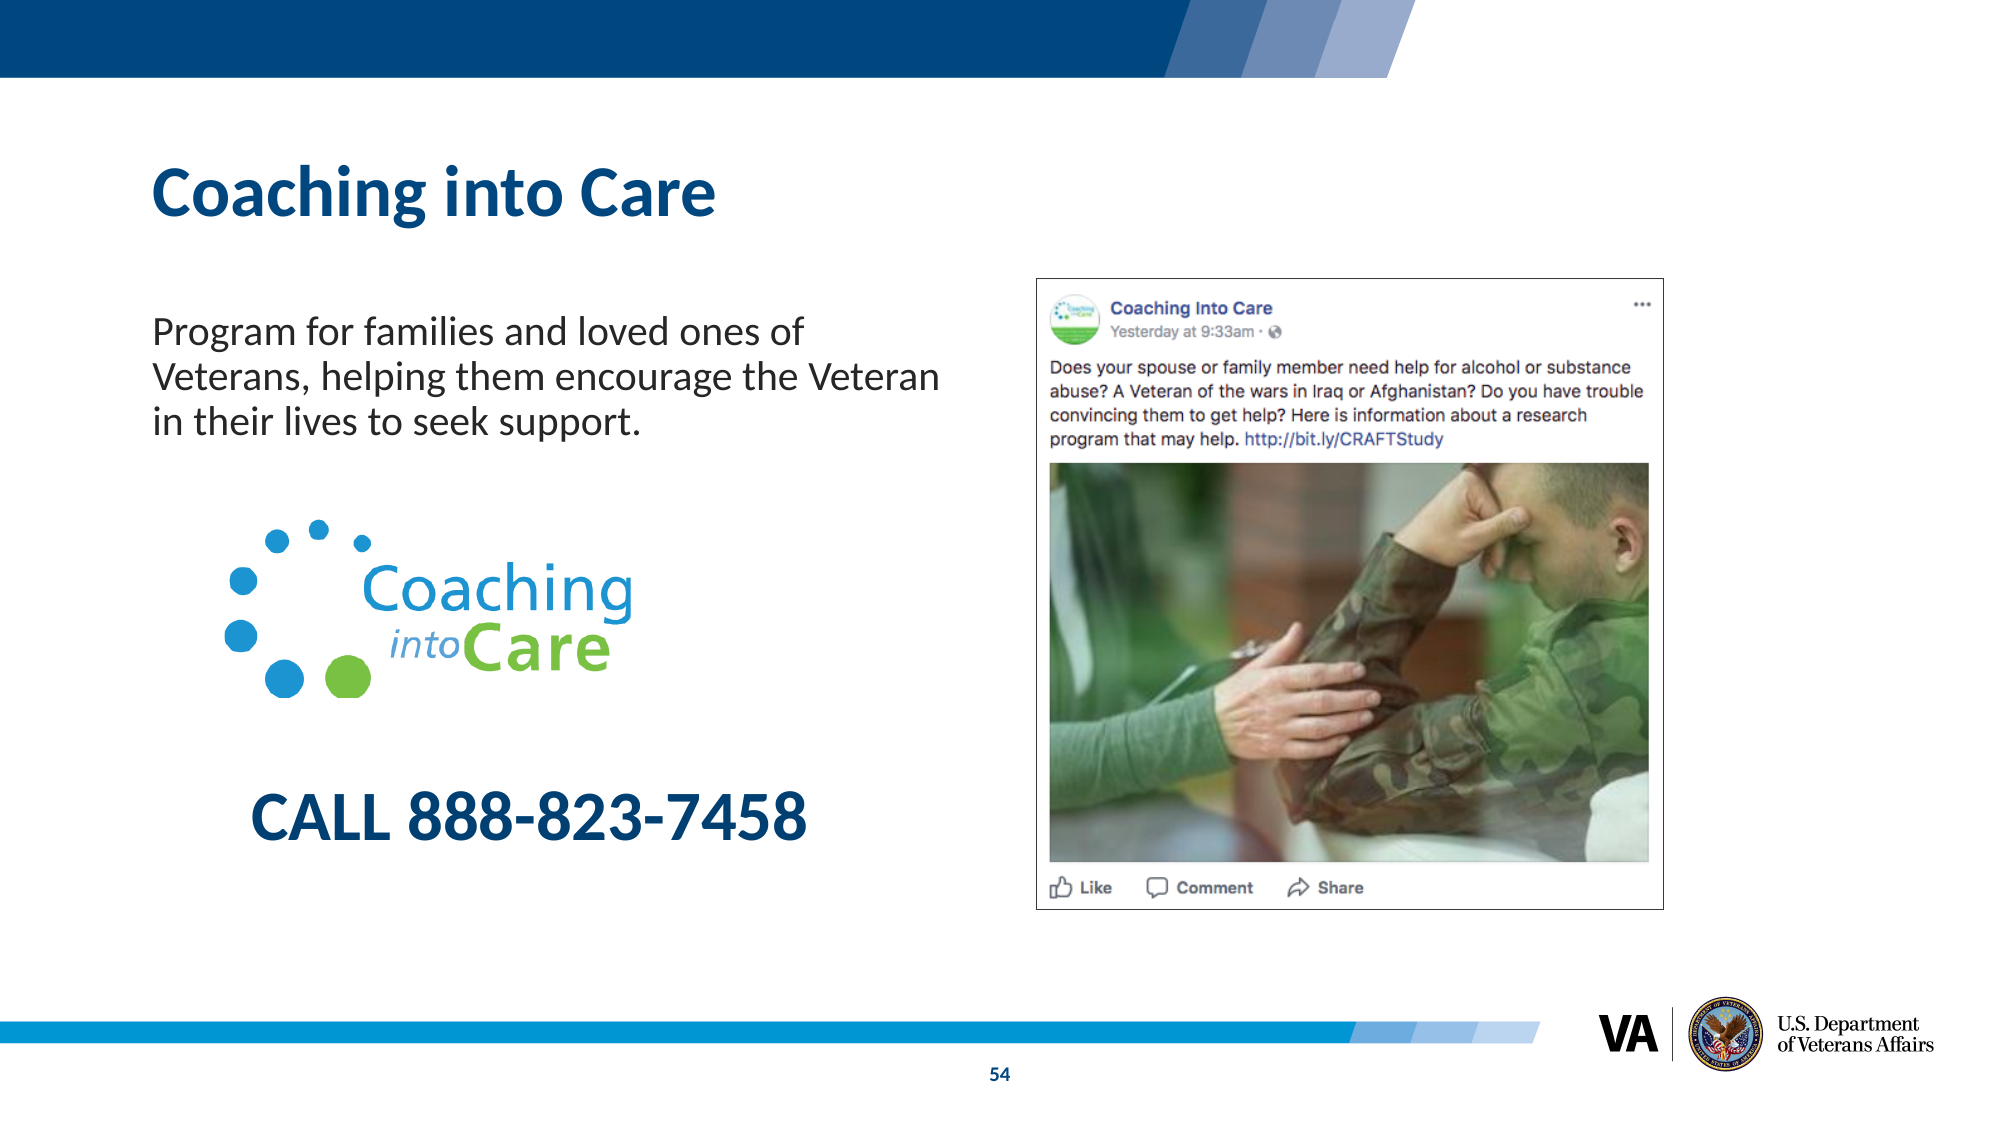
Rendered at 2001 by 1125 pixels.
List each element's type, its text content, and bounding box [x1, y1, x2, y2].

picture [0, 0, 2001, 1125]
list Program for families and loved ones of Veterans, helping them encourage the Veteran in their lives to seek support. [137, 301, 964, 947]
slide_number 54 [774, 1042, 1225, 1103]
title Coaching into Care [137, 106, 1863, 279]
text_box CALL 888-823-7458 [236, 762, 861, 863]
